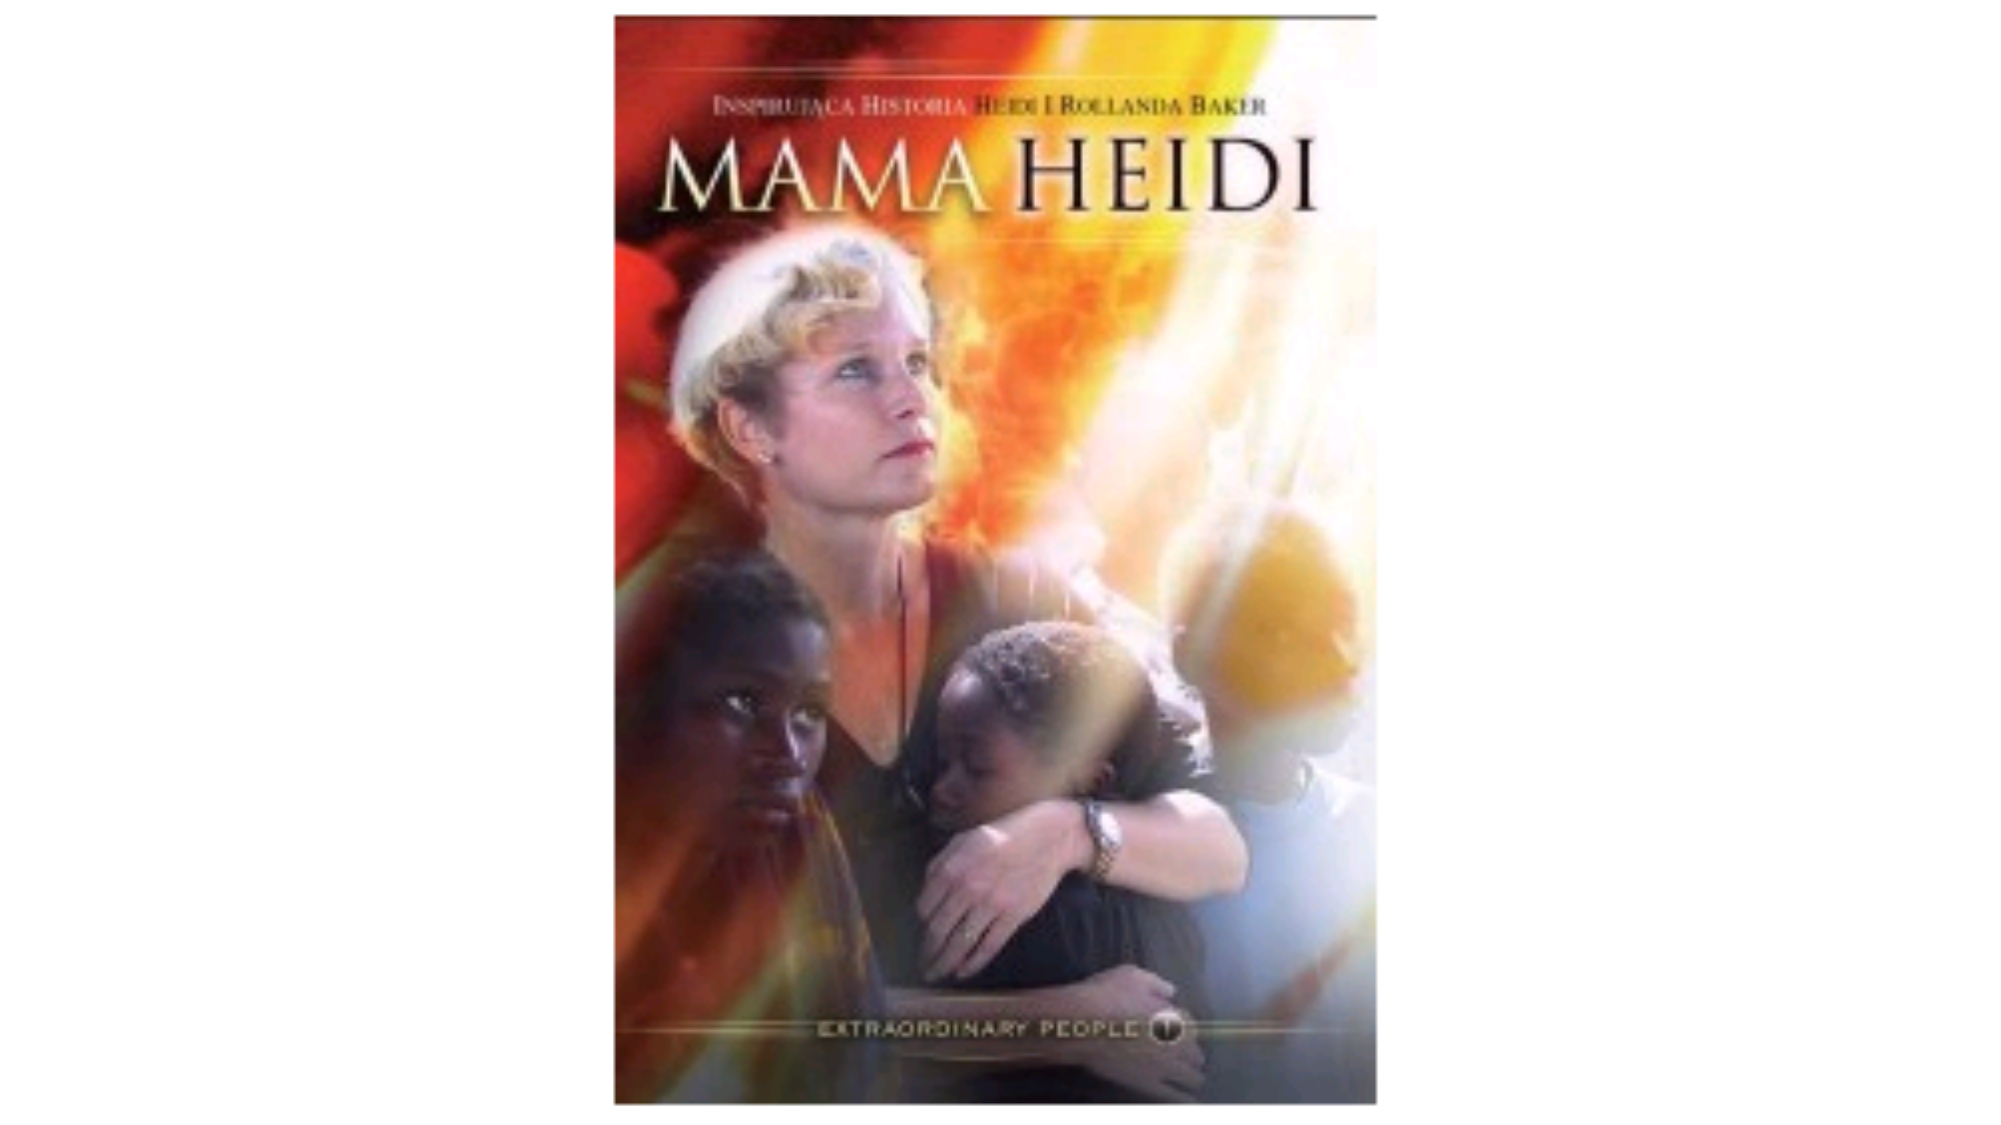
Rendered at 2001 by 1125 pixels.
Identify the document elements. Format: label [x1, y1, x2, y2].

picture [612, 13, 1390, 1114]
